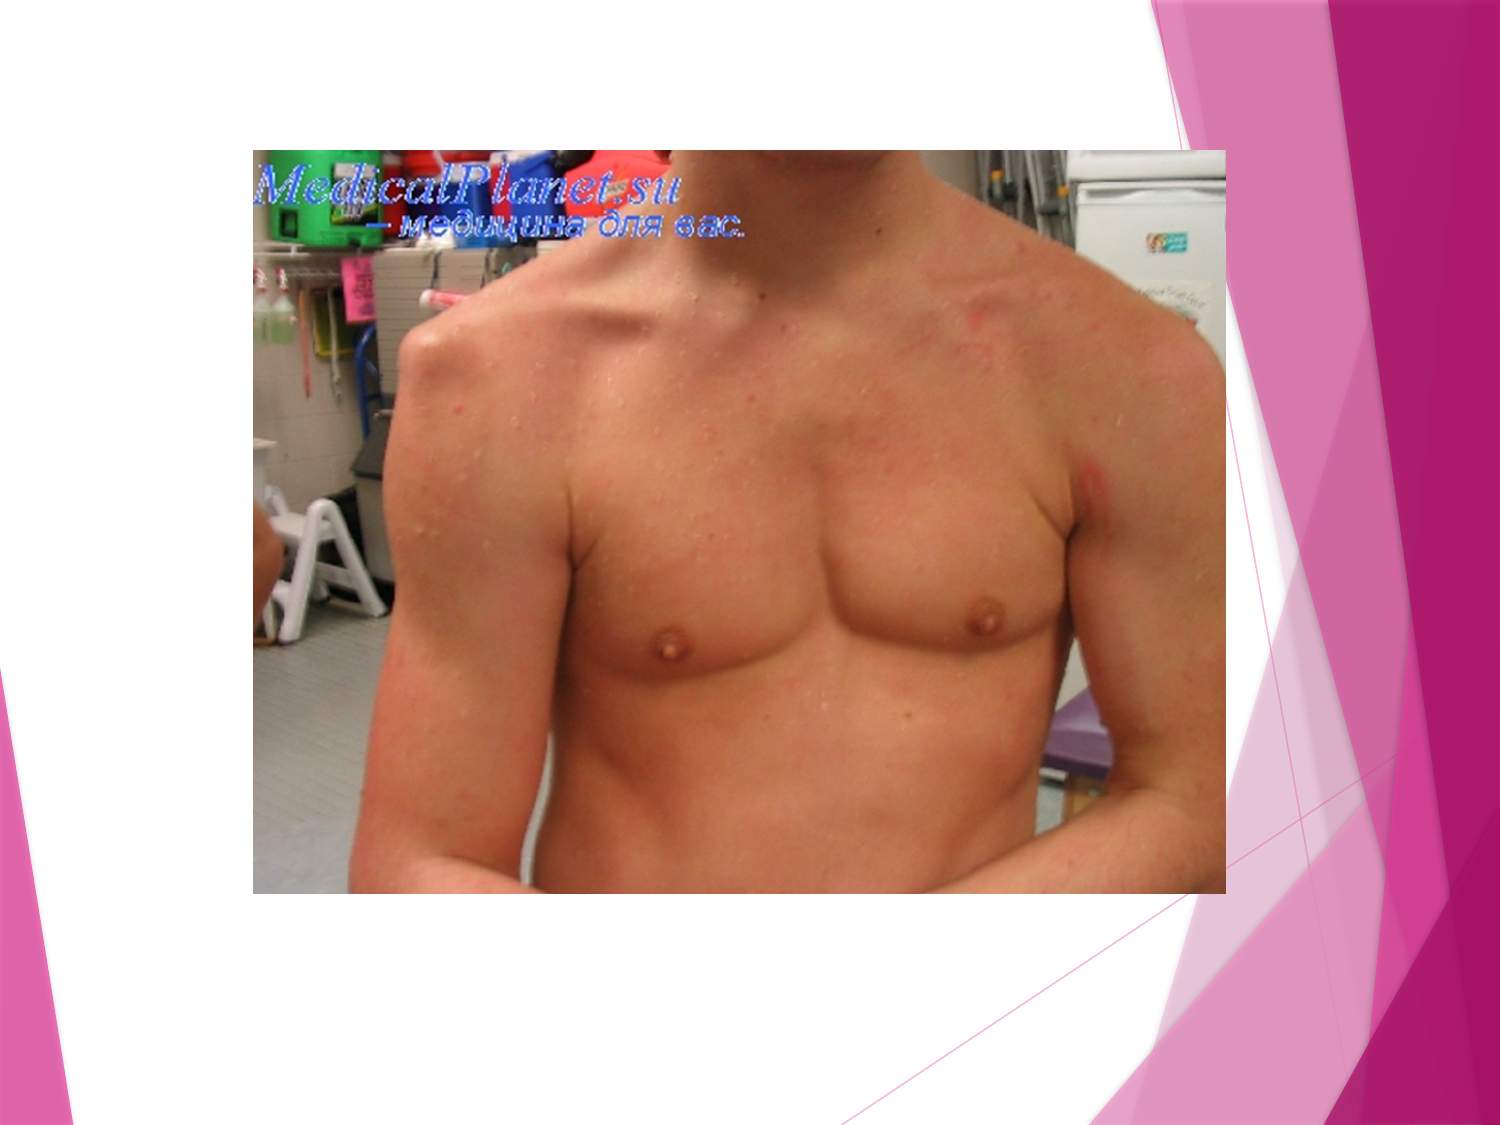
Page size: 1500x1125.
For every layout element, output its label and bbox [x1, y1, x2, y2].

list [253, 150, 1227, 894]
